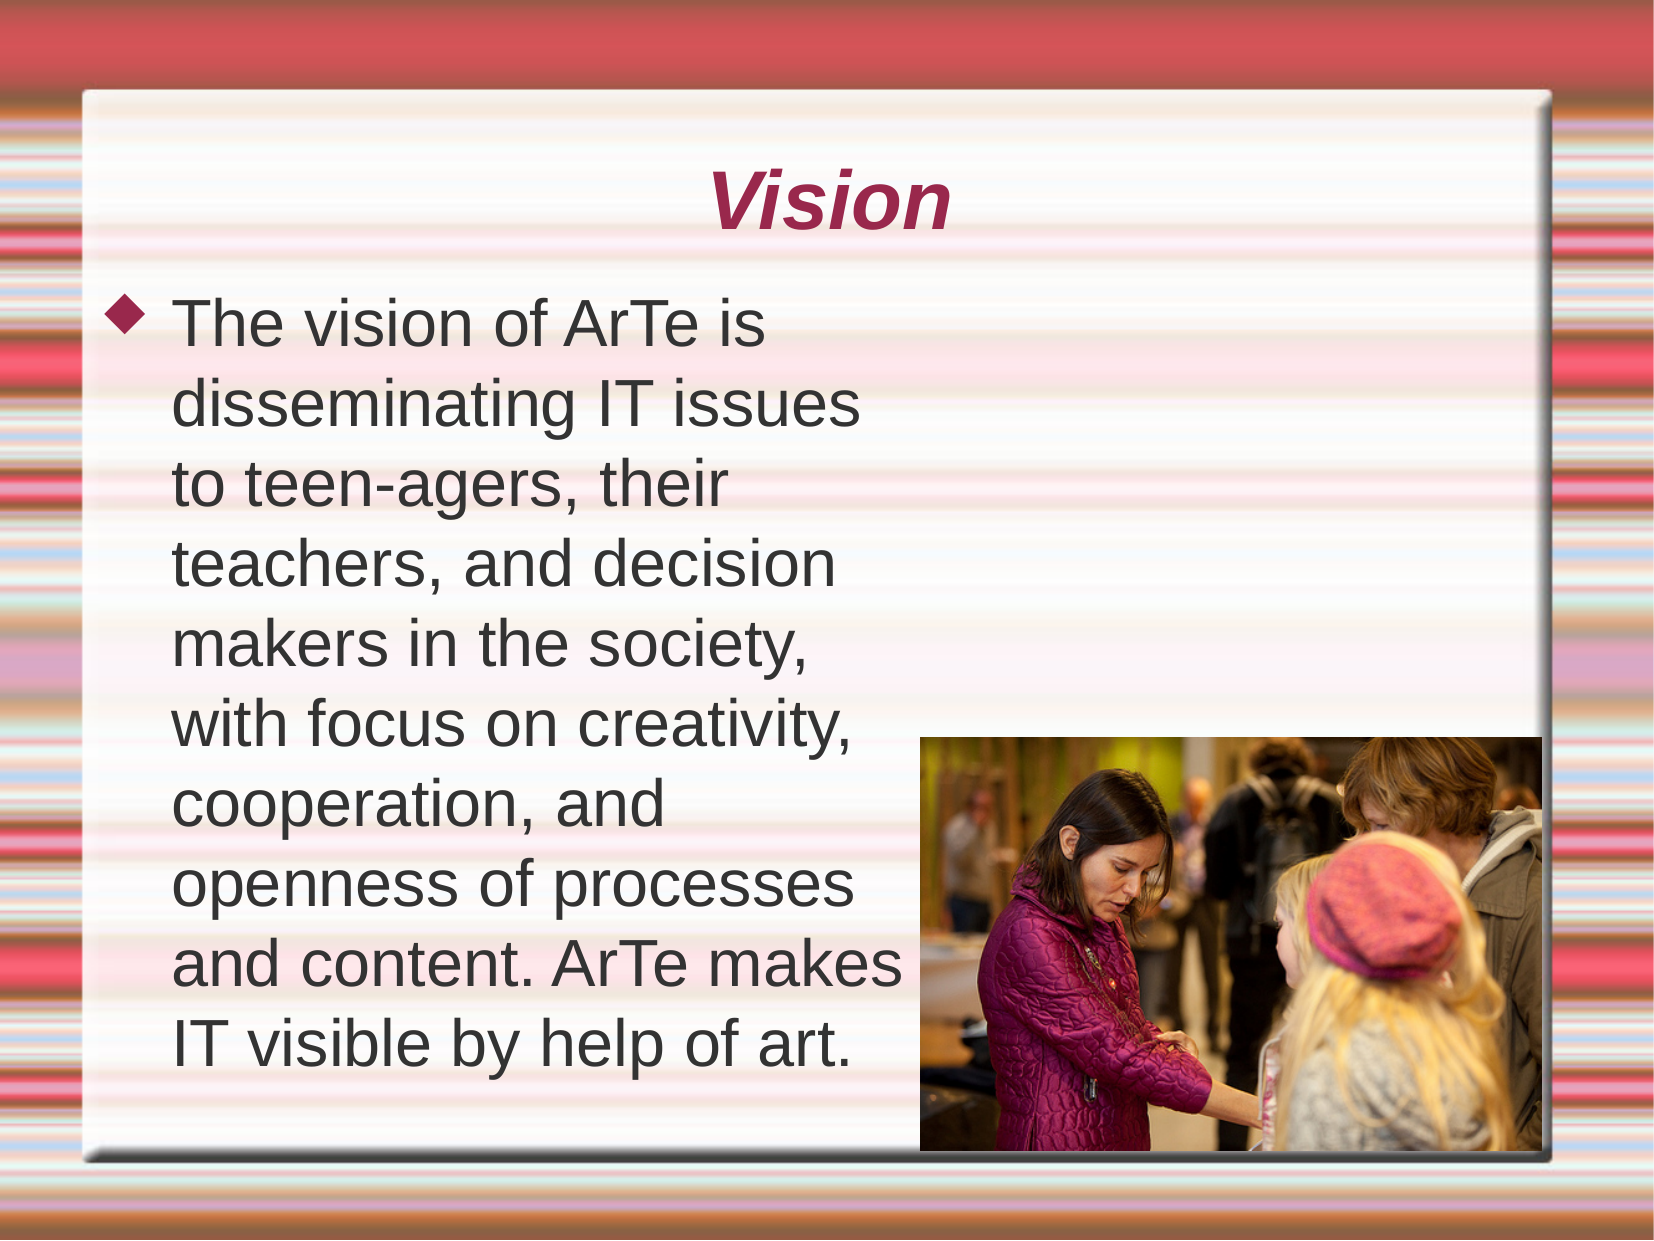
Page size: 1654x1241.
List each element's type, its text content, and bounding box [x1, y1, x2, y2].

picture [0, 0, 1654, 1240]
list The vision of ArTe is disseminating IT issues to teen-agers, their teachers, and decision makers in the society, with focus on creativity, cooperation, and openness of processes and content. ArTe makes IT visible by help of art. [88, 279, 910, 1148]
title Vision [123, 92, 1536, 300]
